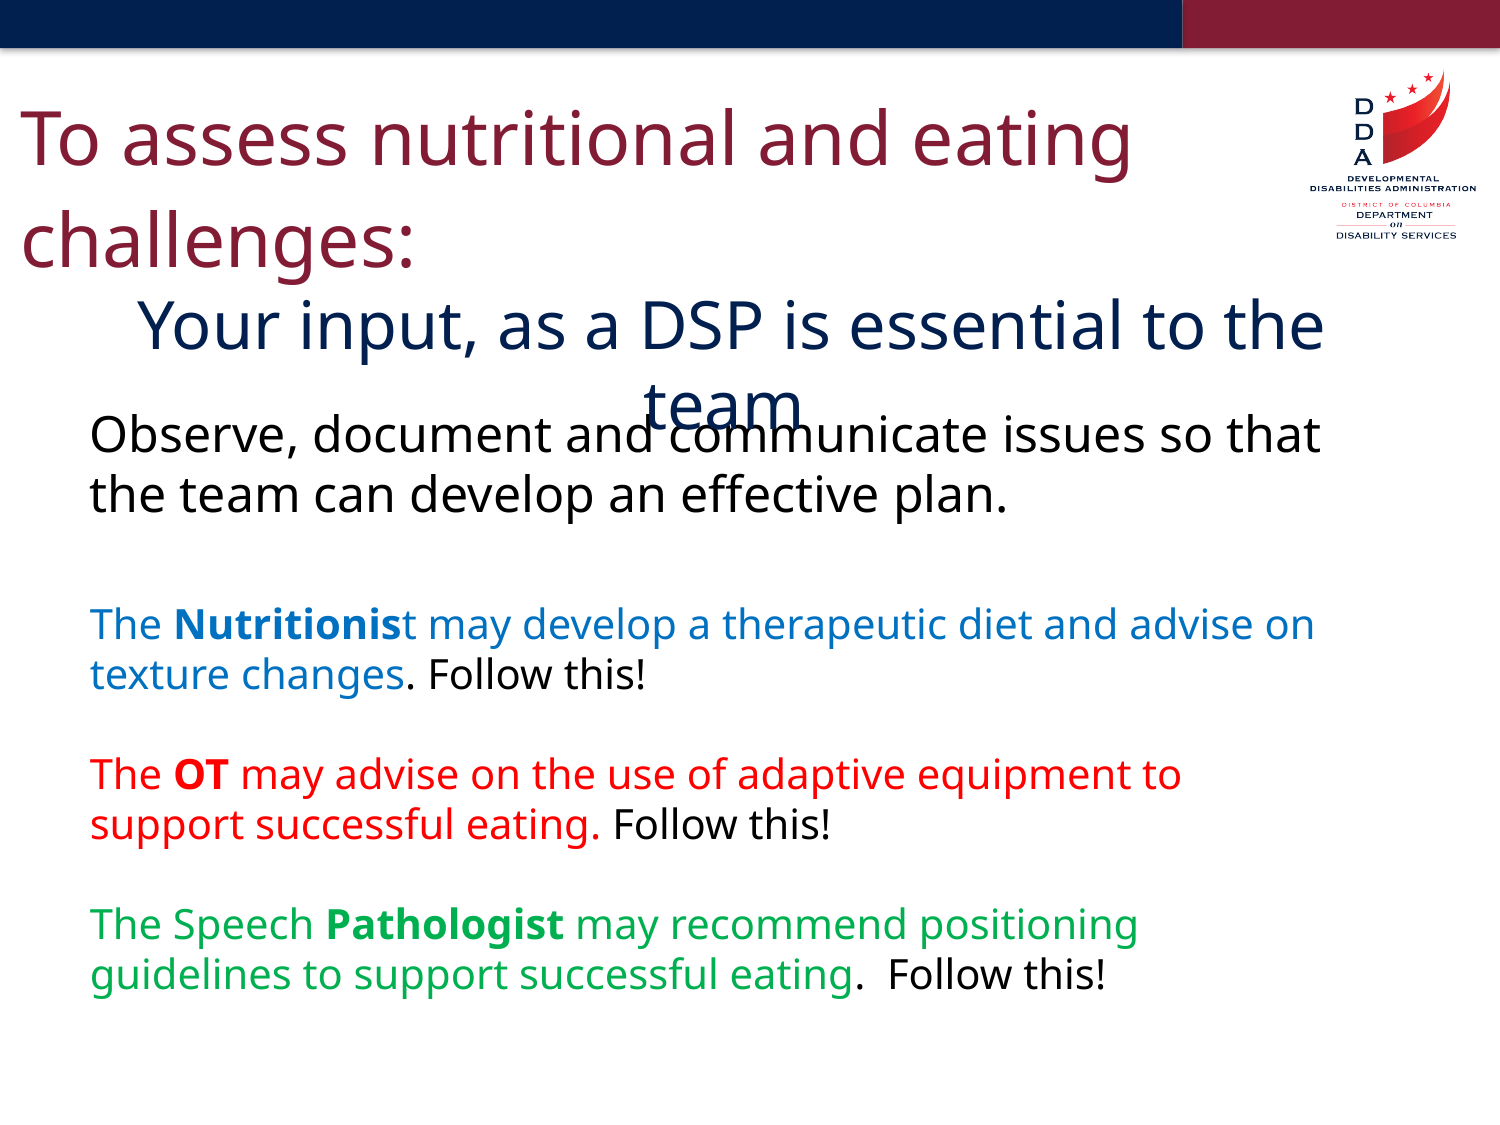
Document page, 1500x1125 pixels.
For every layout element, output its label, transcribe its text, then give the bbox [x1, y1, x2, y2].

picture [1310, 67, 1476, 239]
subtitle Your input, as a DSP is essential to the team [54, 282, 1411, 358]
title To assess nutritional and eating challenges: [20, 78, 1221, 266]
list Observe, document and communicate issues so that the team can develop an effective plan. The Nutritionist may develop a therapeutic diet and advise on texture changes. Follow this! The OT may advise on the use of adaptive equipment to support successful eating. Follow this! The Speech Pathologist may recommend positioning guidelines to support successful eating. Follow this! [75, 395, 1350, 999]
